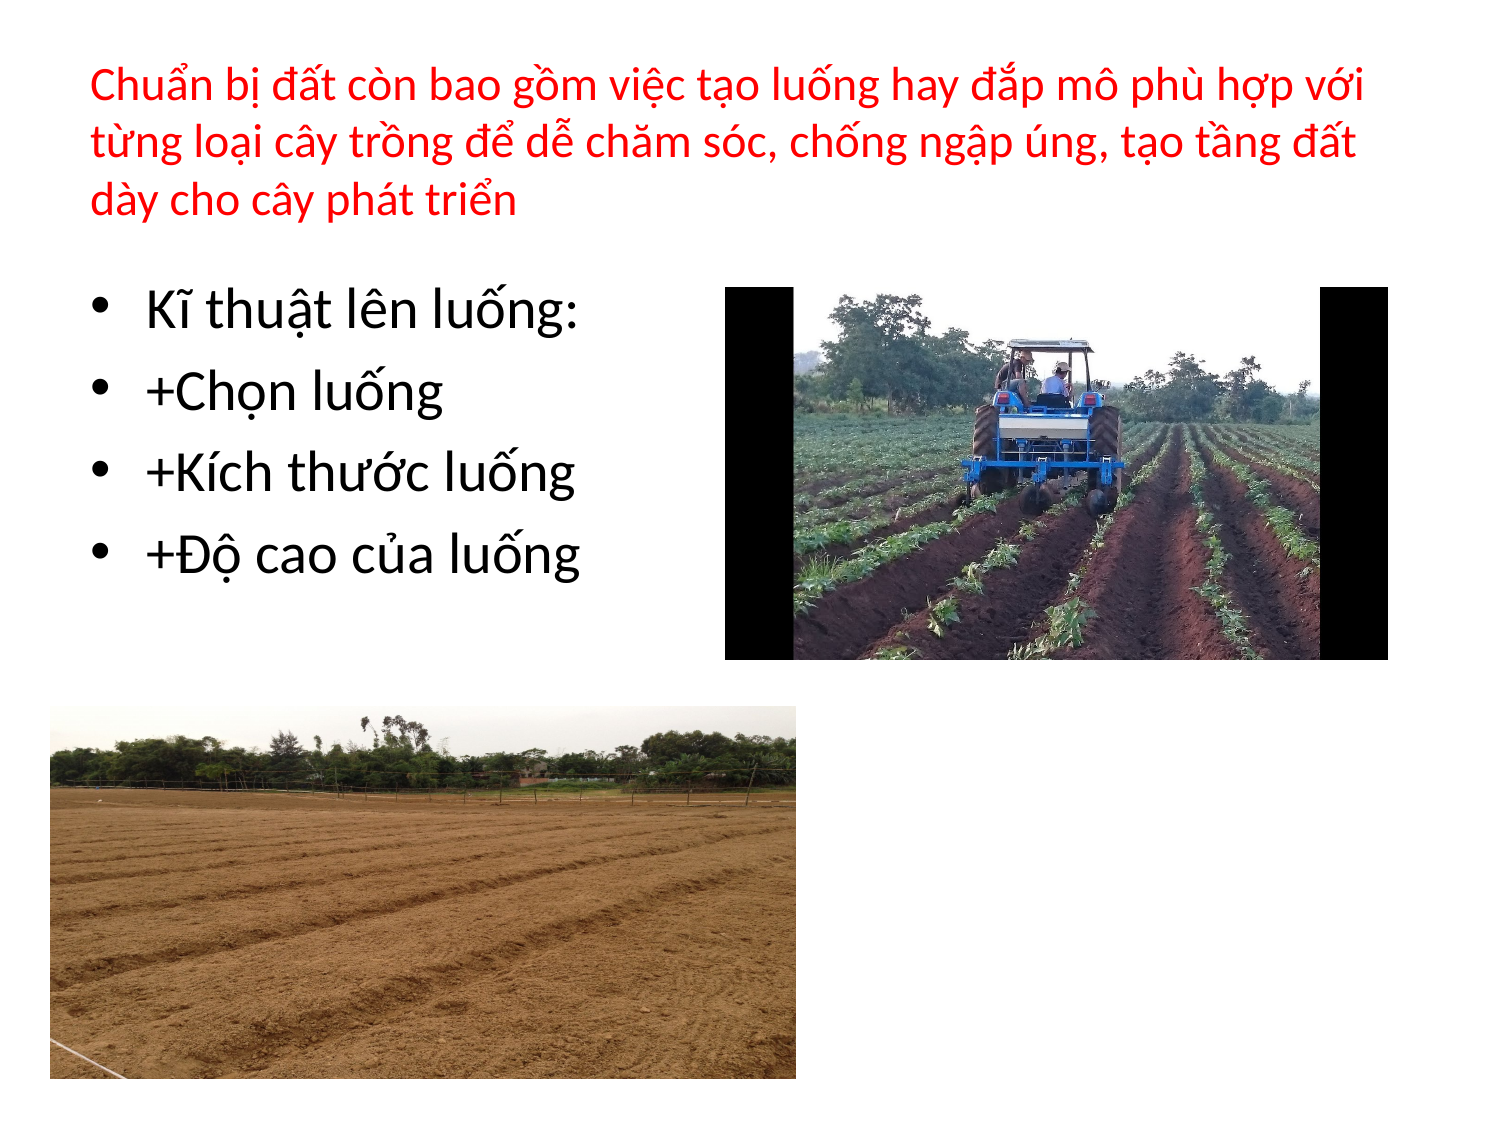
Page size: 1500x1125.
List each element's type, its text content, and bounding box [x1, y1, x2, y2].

list Kĩ thuật lên luống: +Chọn luống +Kích thước luống +Độ cao của luống [75, 262, 738, 704]
title Chuẩn bị đất còn bao gồm việc tạo luống hay đắp mô phù hợp với từng loại cây trồng để dễ chăm sóc, chống ngập úng, tạo tầng đất dày cho cây phát triển [75, 45, 1425, 233]
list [724, 287, 1388, 661]
picture [49, 705, 796, 1080]
